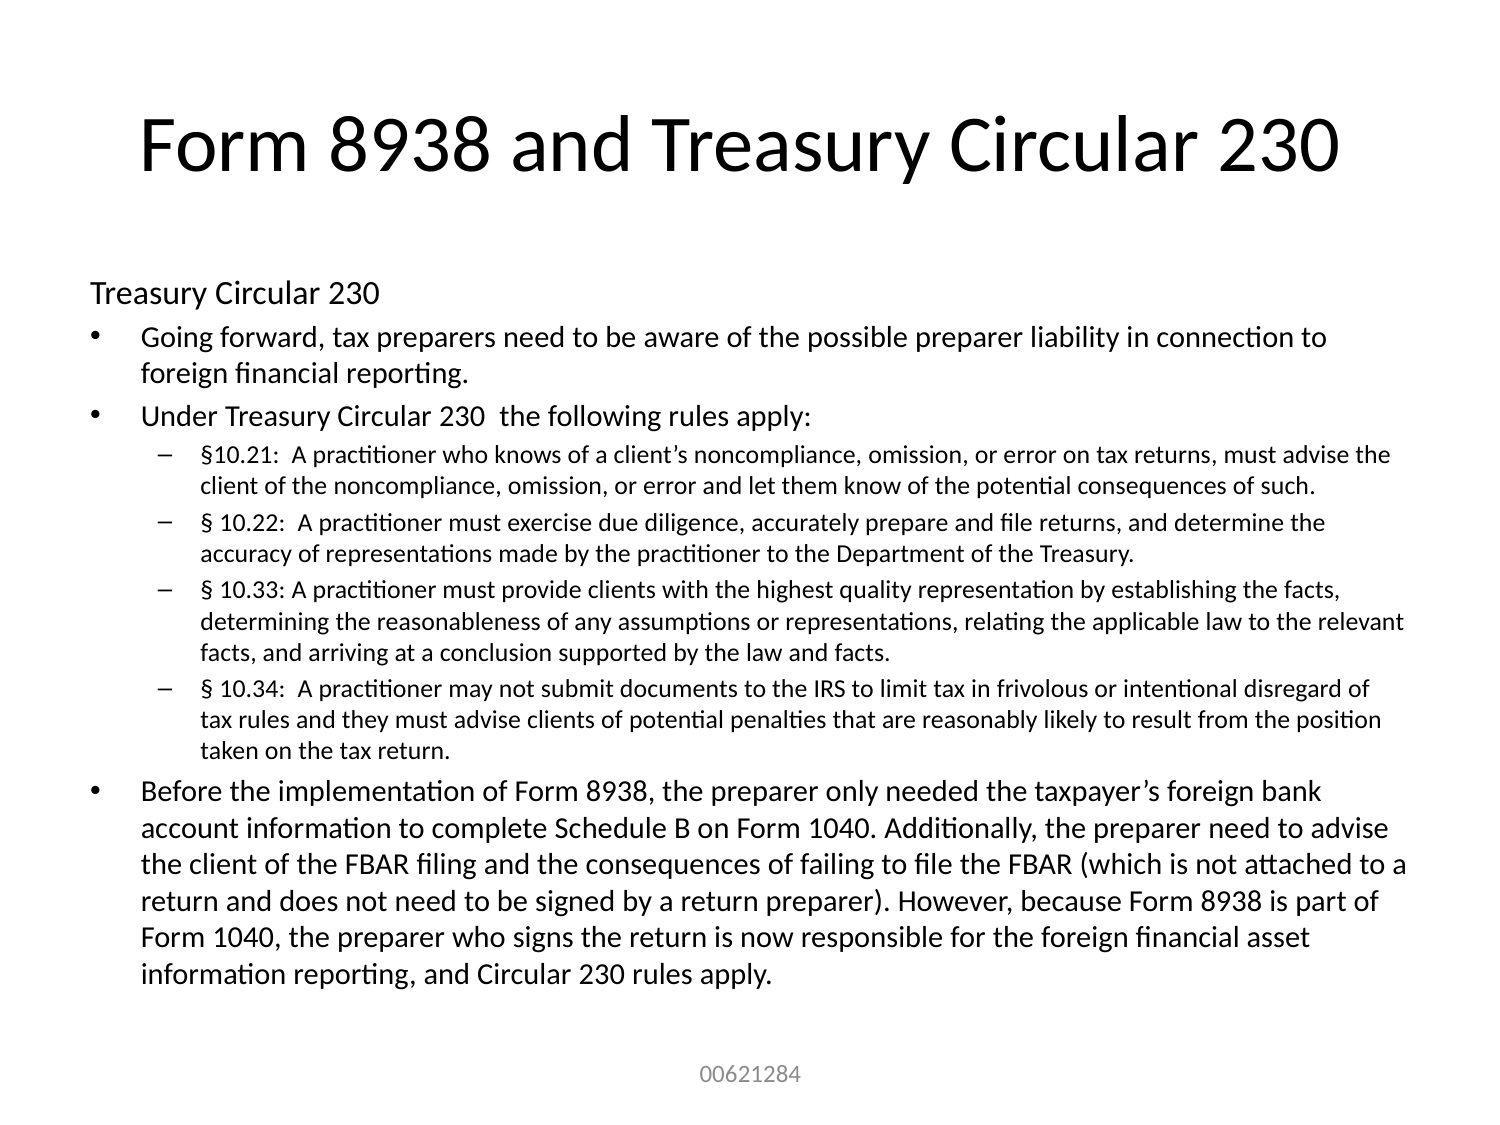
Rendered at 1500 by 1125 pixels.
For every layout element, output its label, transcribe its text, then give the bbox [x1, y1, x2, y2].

title Form 8938 and Treasury Circular 230 [75, 45, 1425, 233]
list Treasury Circular 230 Going forward, tax preparers need to be aware of the possible preparer liability in connection to foreign financial reporting. Under Treasury Circular 230 the following rules apply: §10.21: A practitioner who knows of a client’s noncompliance, omission, or error on tax returns, must advise the client of the noncompliance, omission, or error and let them know of the potential consequences of such. § 10.22: A practitioner must exercise due diligence, accurately prepare and file returns, and determine the accuracy of representations made by the practitioner to the Department of the Treasury. § 10.33: A practitioner must provide clients with the highest quality representation by establishing the facts, determining the reasonableness of any assumptions or representations, relating the applicable law to the relevant facts, and arriving at a conclusion supported by the law and facts. § 10.34: A practitioner may not submit documents to the IRS to limit tax in frivolous or intentional disregard of tax rules and they must advise clients of potential penalties that are reasonably likely to result from the position taken on the tax return. Before the implementation of Form 8938, the preparer only needed the taxpayer’s foreign bank account information to complete Schedule B on Form 1040. Additionally, the preparer need to advise the client of the FBAR filing and the consequences of failing to file the FBAR (which is not attached to a return and does not need to be signed by a return preparer). However, because Form 8938 is part of Form 1040, the preparer who signs the return is now responsible for the foreign financial asset information reporting, and Circular 230 rules apply. [75, 262, 1425, 1005]
footer 00621284 [462, 1042, 1050, 1103]
